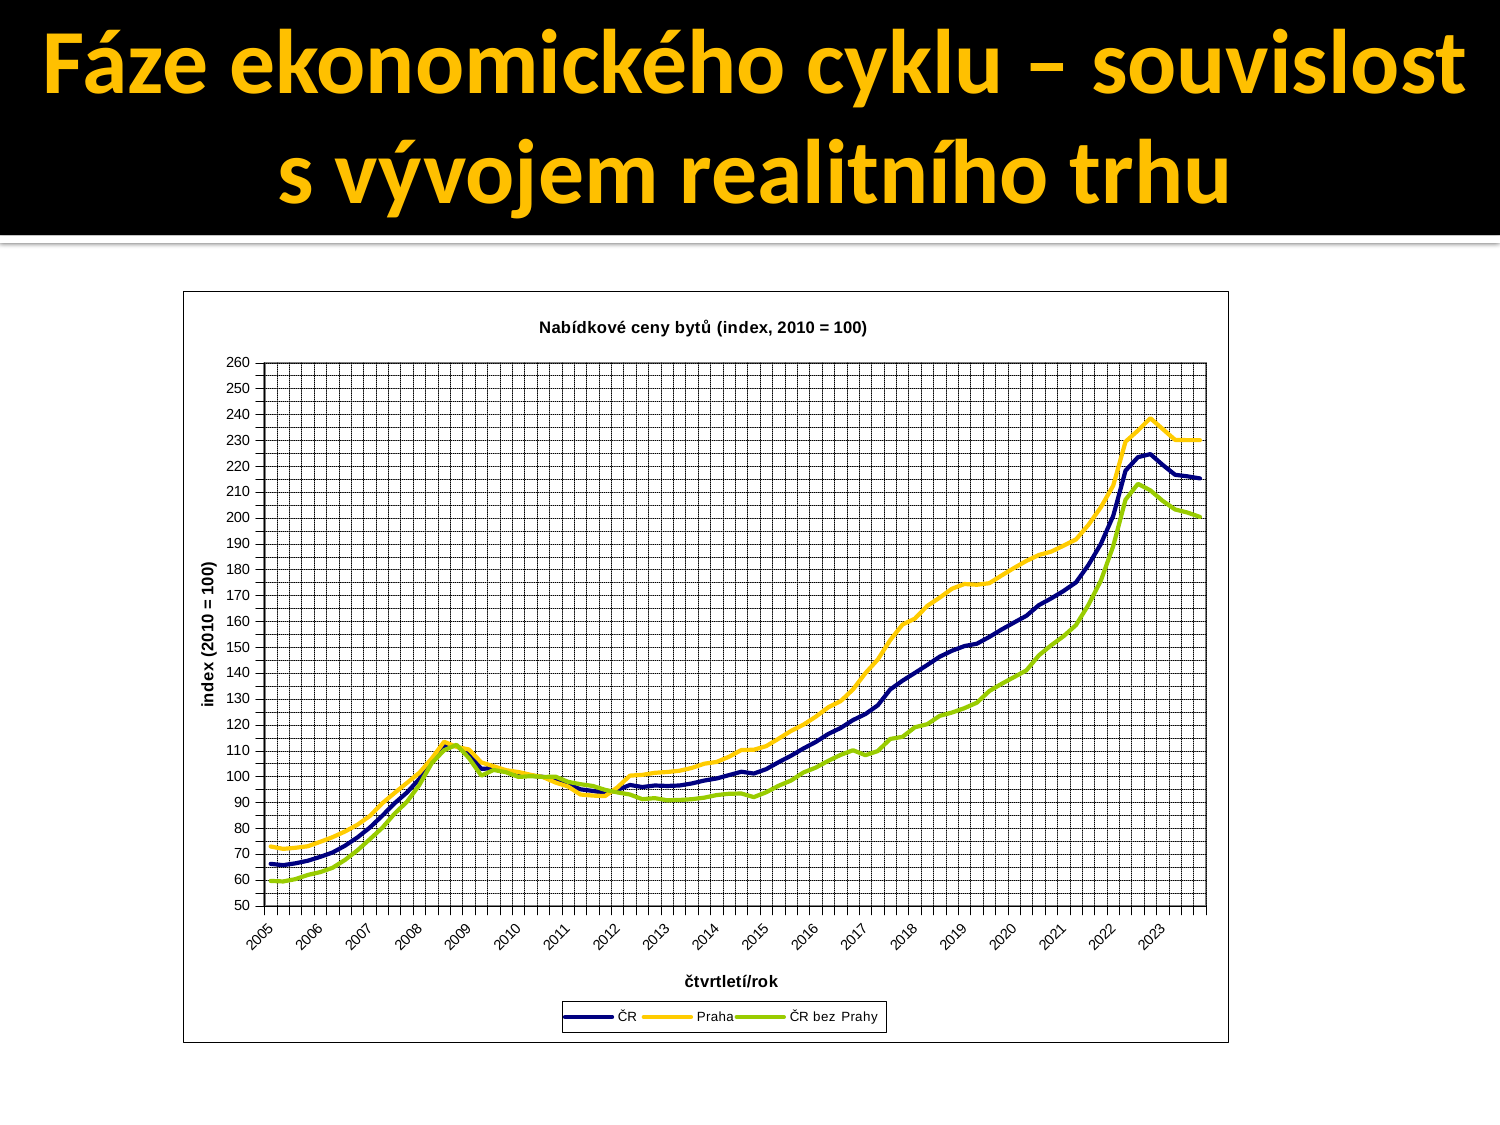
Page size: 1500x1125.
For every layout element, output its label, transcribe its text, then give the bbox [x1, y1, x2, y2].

text_box Fáze ekonomického cyklu – souvislost s vývojem realitního trhu [5, 0, 1500, 224]
chart [182, 290, 1229, 1043]
